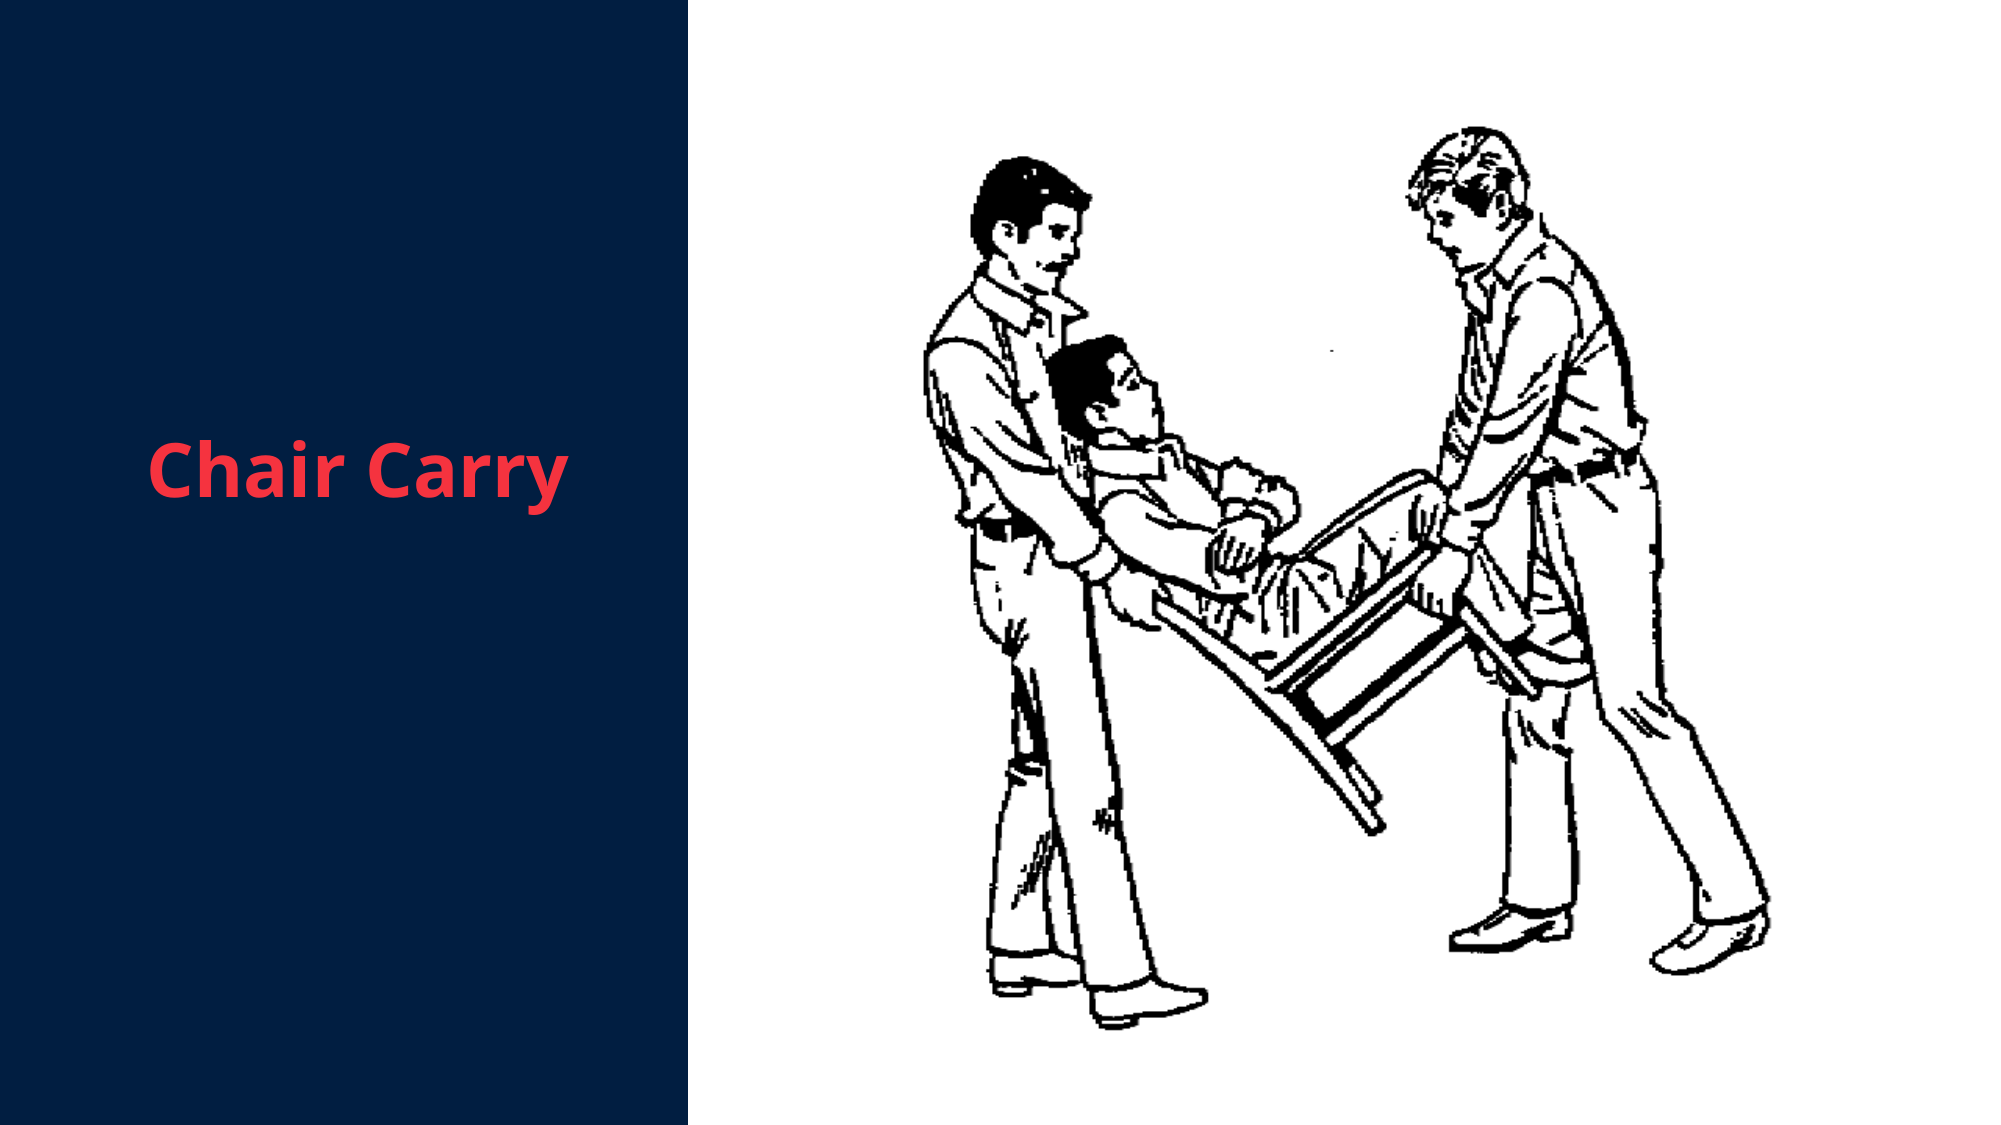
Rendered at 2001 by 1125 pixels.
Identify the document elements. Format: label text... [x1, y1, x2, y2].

picture [877, 80, 1834, 1108]
text_box [0, 0, 688, 1125]
text_box Chair Carry [131, 104, 587, 842]
